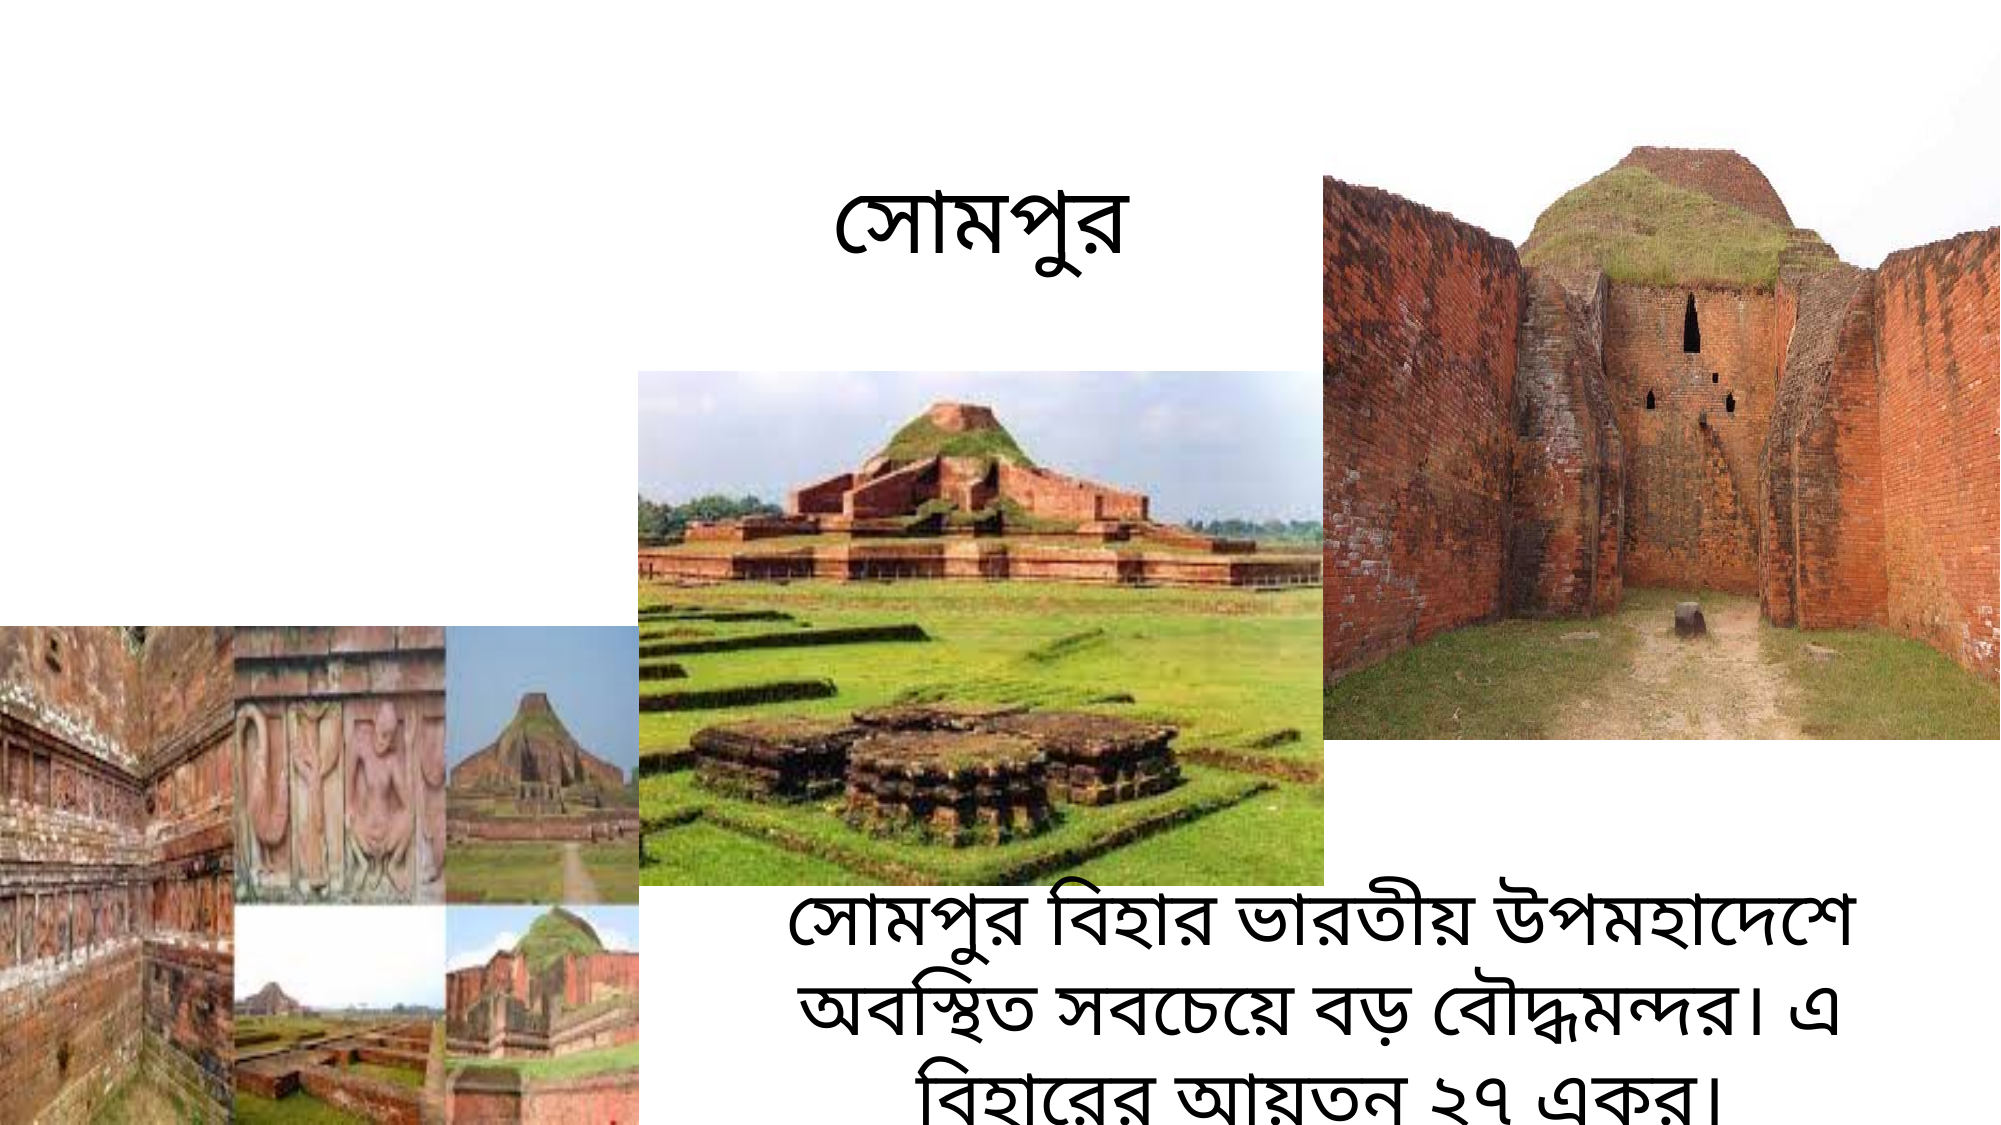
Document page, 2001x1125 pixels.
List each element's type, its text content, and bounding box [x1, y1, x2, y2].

picture [0, 626, 639, 1125]
text_box সোমপুর বিহার ভারতীয় উপমহাদেশে অবস্থিত সবচেয়ে বড় বৌদ্ধমন্দর। এ বিহারের আয়তন ২৭ একর। [672, 884, 1971, 1125]
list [638, 371, 1324, 886]
title সোমপুর [730, 150, 1232, 298]
picture [1323, 28, 2000, 740]
